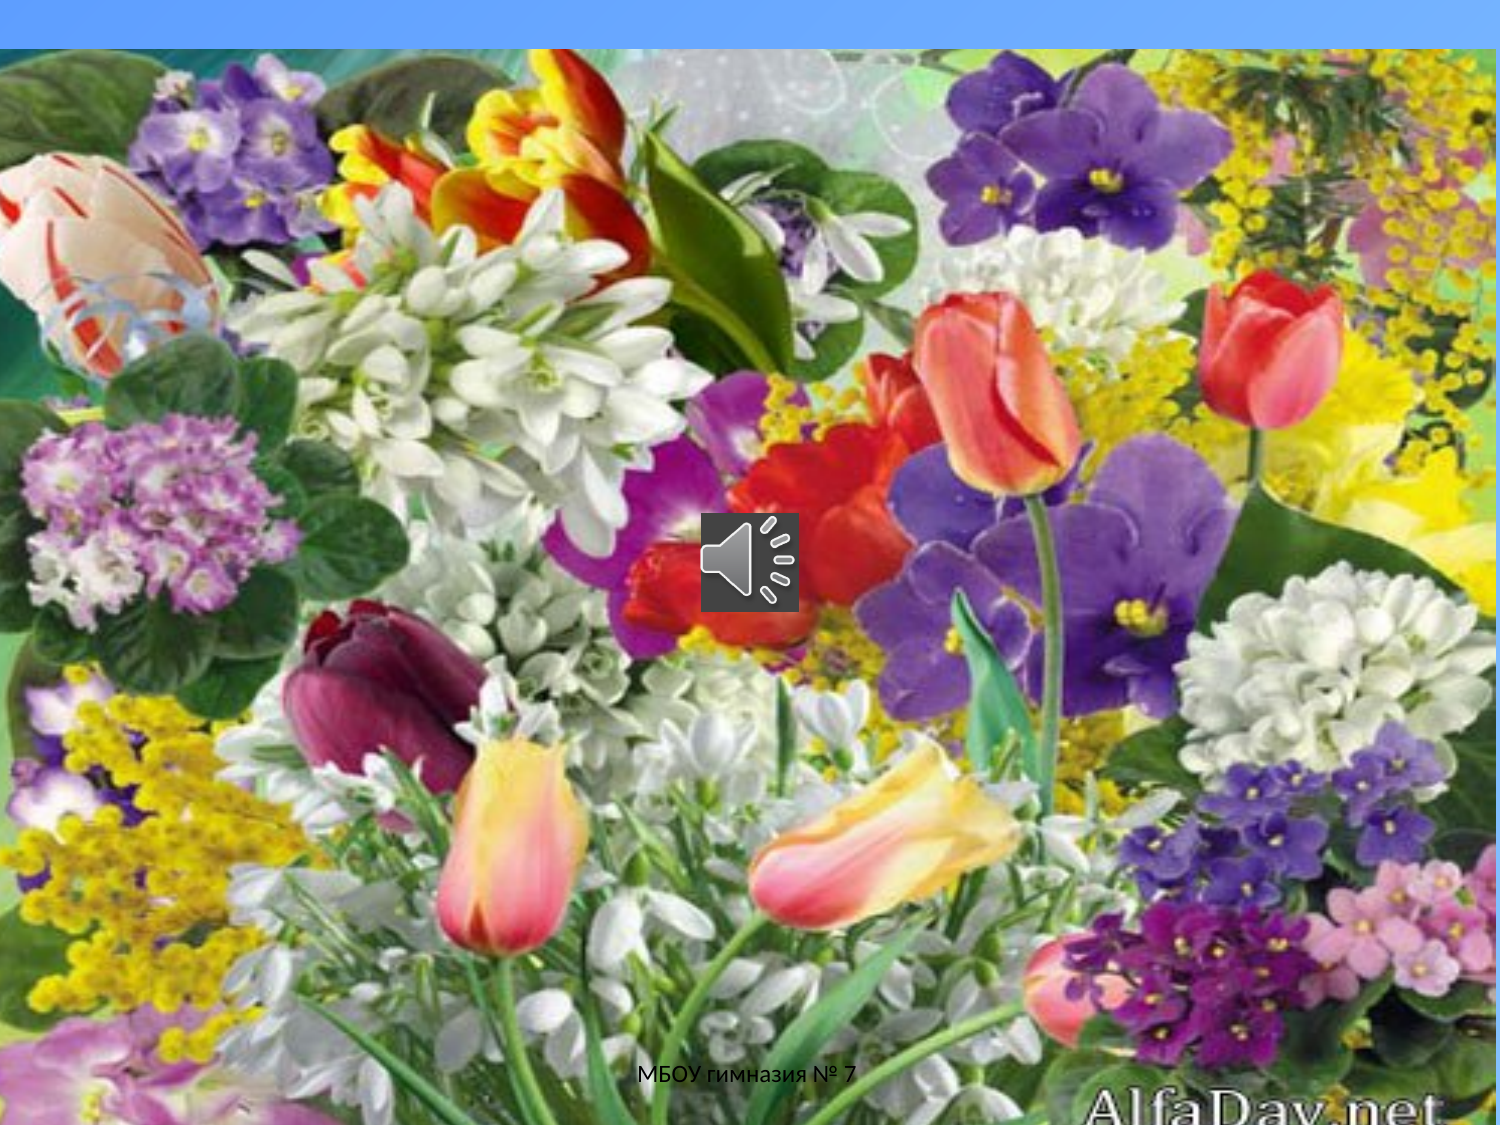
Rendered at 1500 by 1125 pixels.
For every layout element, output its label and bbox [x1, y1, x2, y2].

list [0, 49, 1497, 1125]
picture [699, 512, 801, 613]
